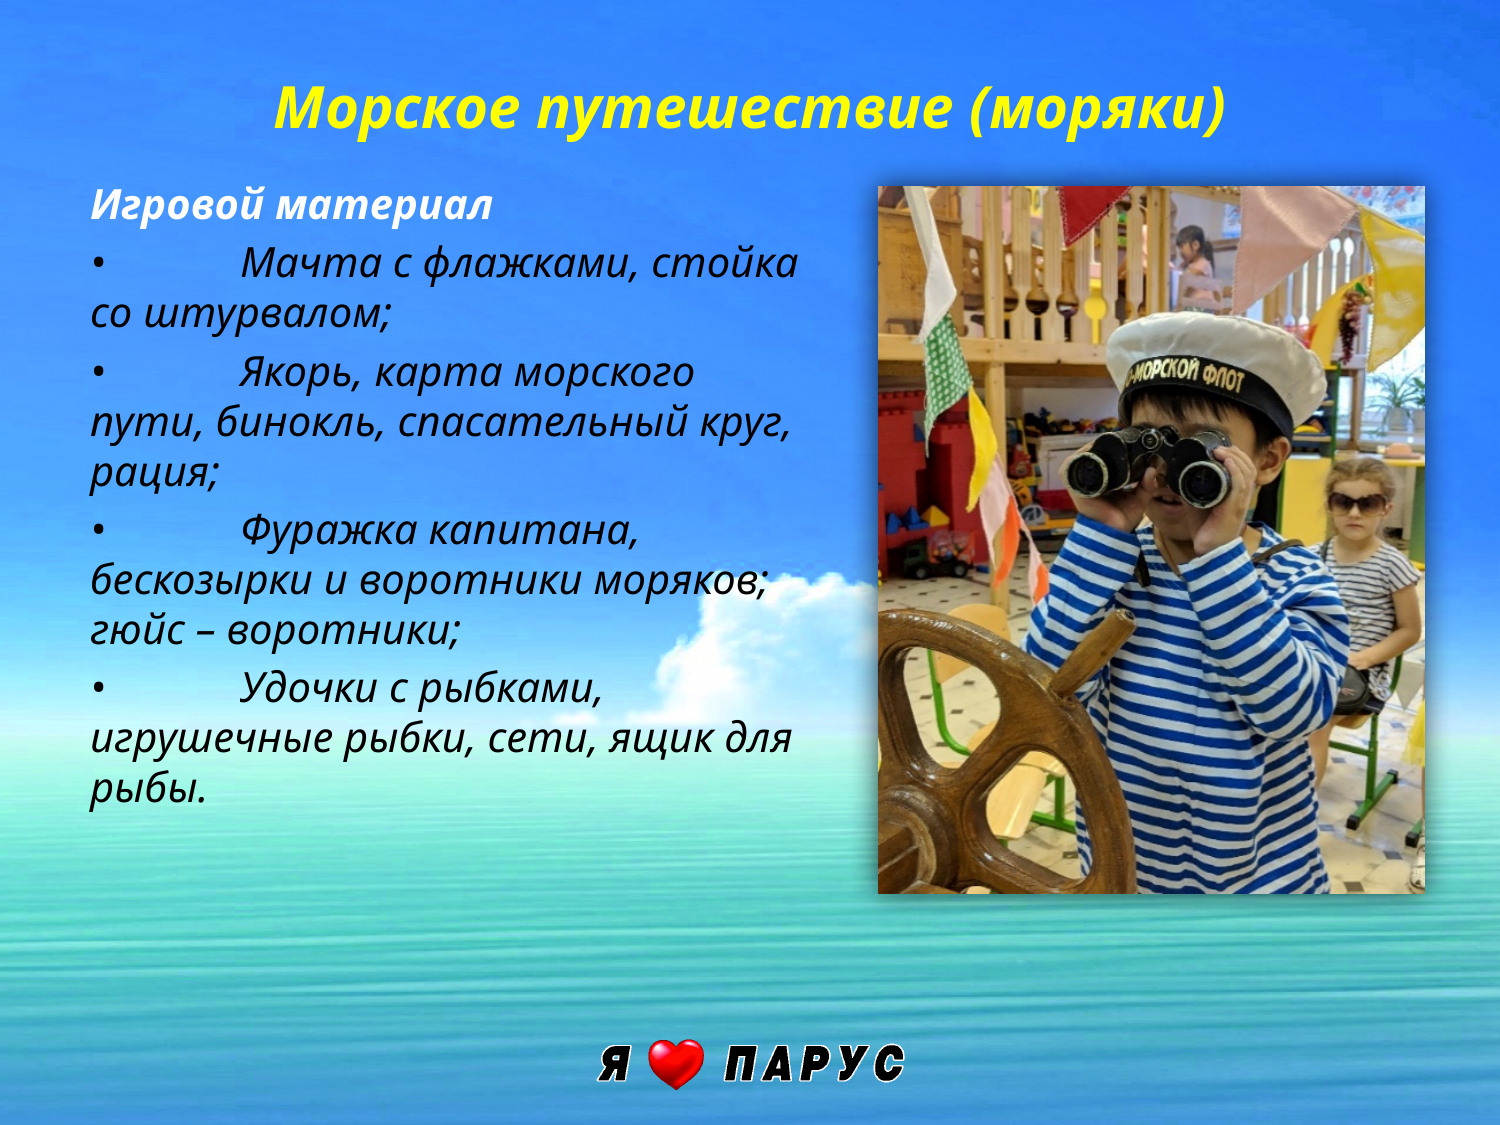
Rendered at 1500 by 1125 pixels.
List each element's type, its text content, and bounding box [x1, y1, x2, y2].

list Морское путешествие (моряки) [75, 70, 1425, 303]
text_box Игровой материал • Мачта с флажками, стойка со штурвалом; • Якорь, карта морского пути, бинокль, спасательный круг, рация; • Фуражка капитана, бескозырки и воротники моряков; гюйс – воротники; • Удочки с рыбками, игрушечные рыбки, сети, ящик для рыбы. [74, 170, 828, 970]
picture [0, 0, 1500, 1125]
